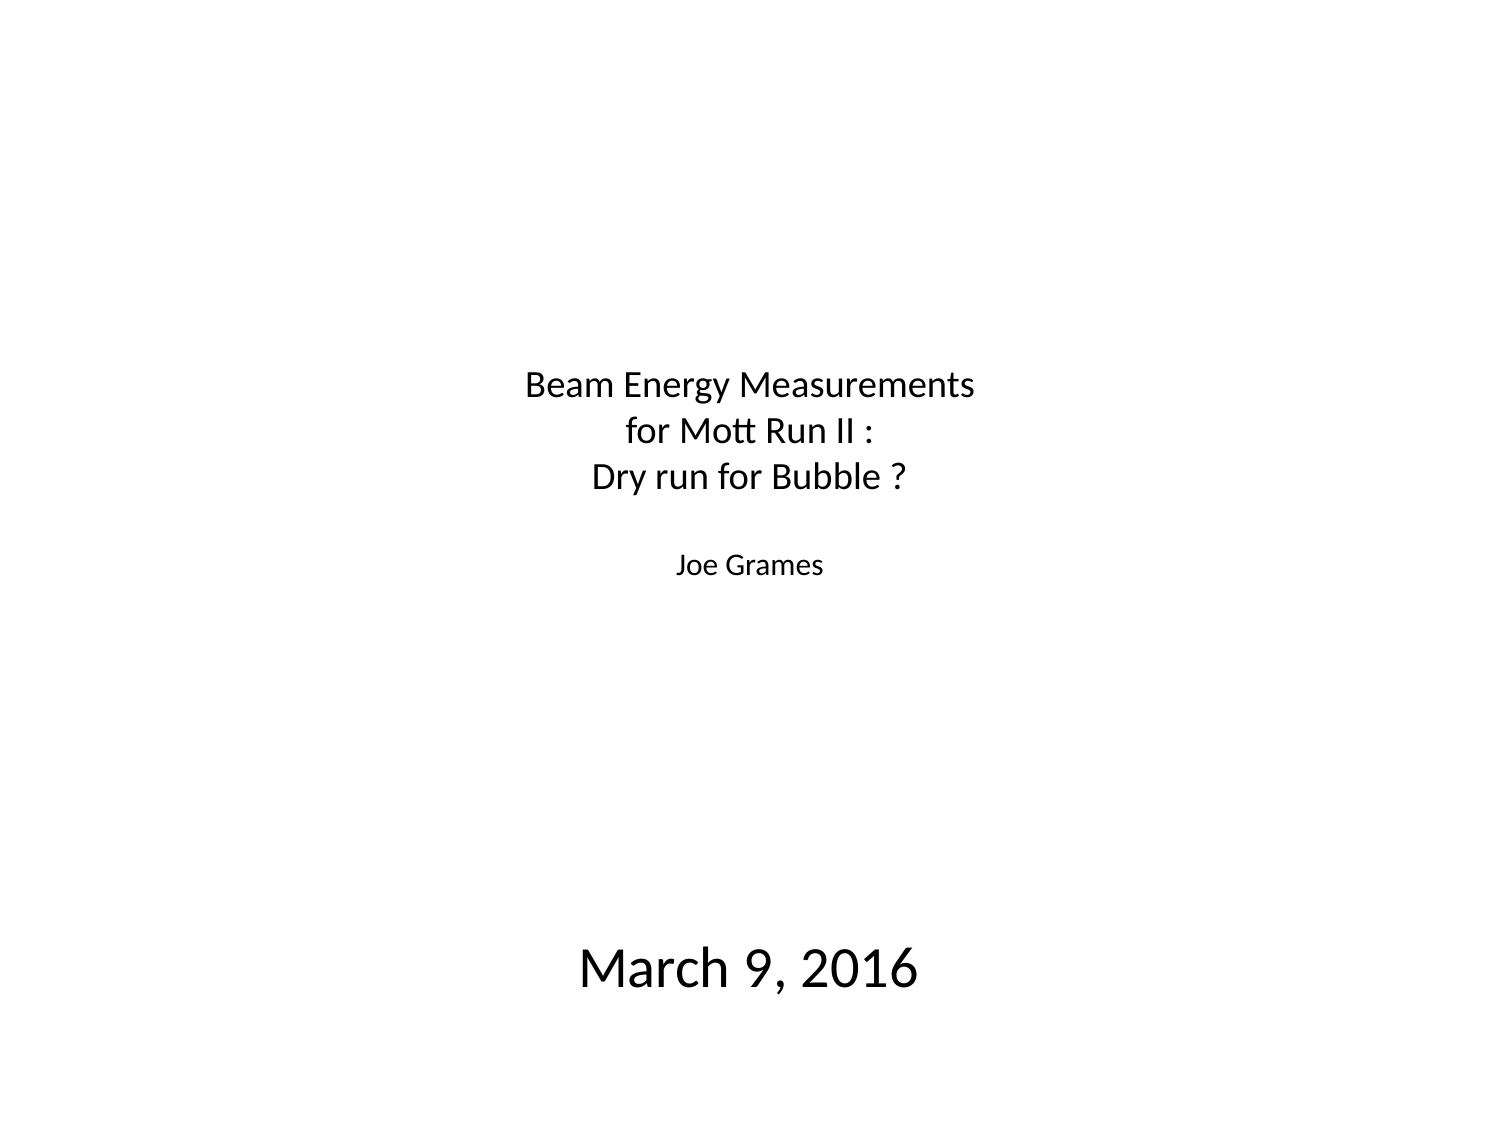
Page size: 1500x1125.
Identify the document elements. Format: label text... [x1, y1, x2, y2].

text_box March 9, 2016 [563, 921, 935, 1007]
title Beam Energy Measurements for Mott Run II : Dry run for Bubble ? Joe Grames [112, 349, 1388, 591]
